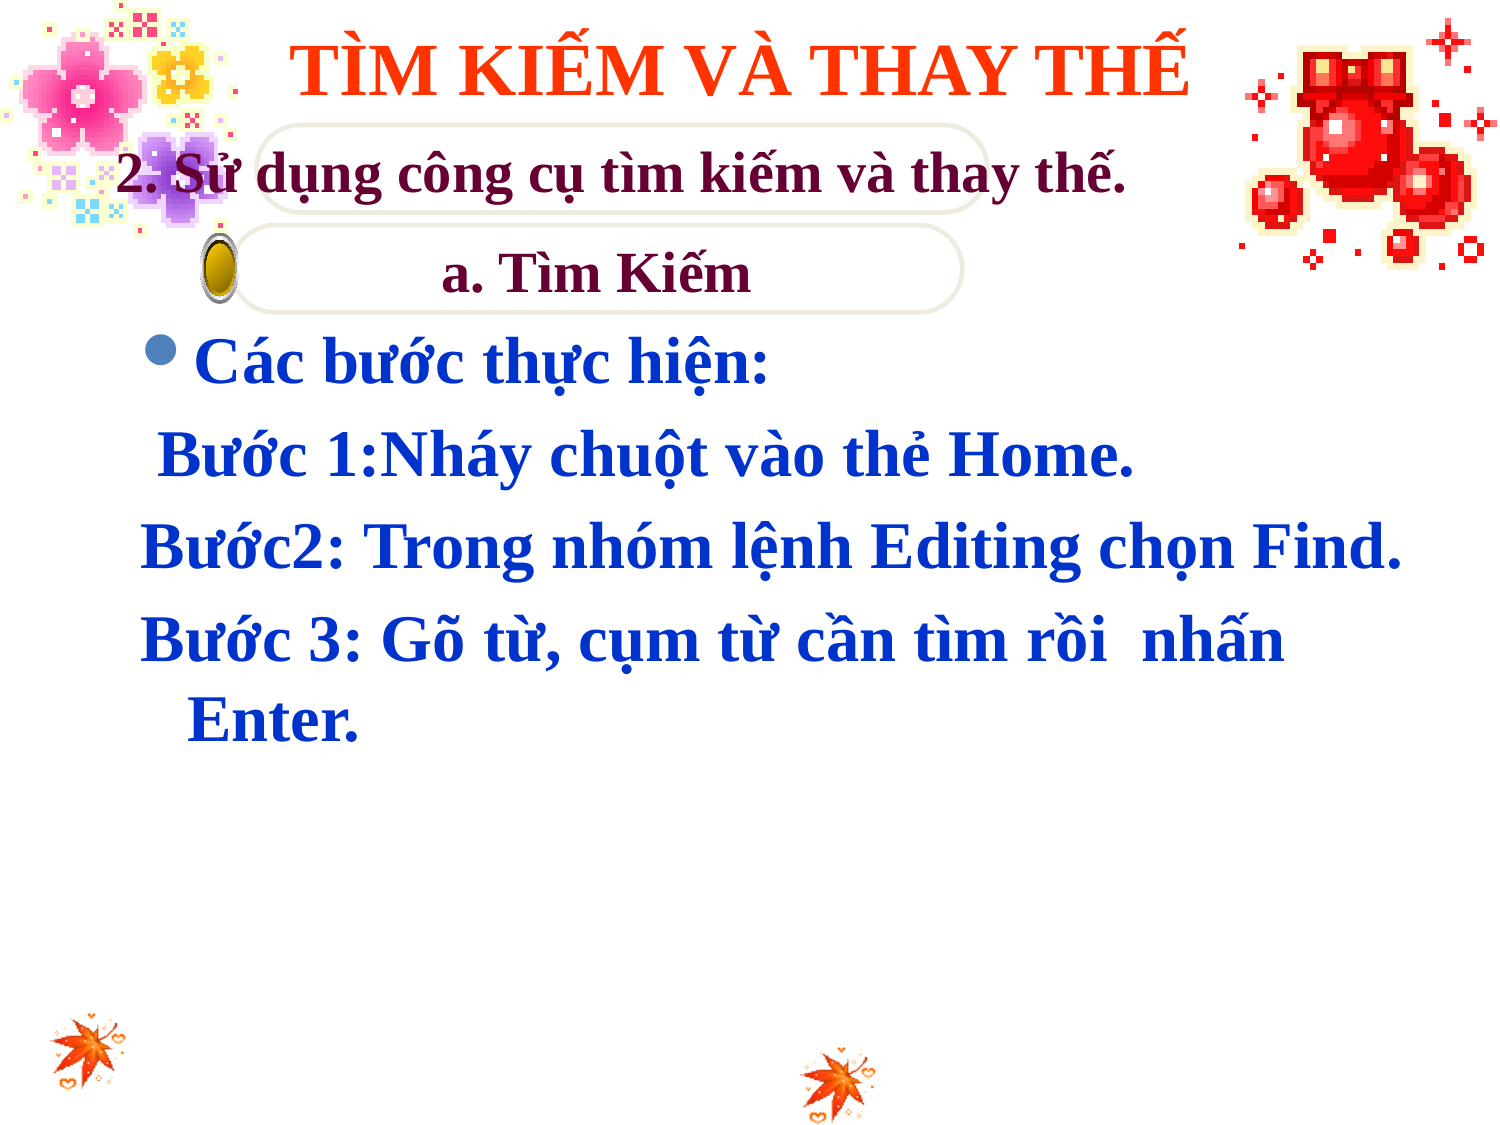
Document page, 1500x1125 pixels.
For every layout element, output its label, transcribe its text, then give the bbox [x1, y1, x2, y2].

picture [1174, 0, 1498, 277]
picture [799, 1046, 879, 1125]
text_box TÌM KIẾM VÀ THAY THẾ [274, 12, 1169, 113]
picture [49, 1012, 129, 1091]
text_box Các bước thực hiện: Bước 1:Nháy chuột vào thẻ Home. Bước2: Trong nhóm lệnh Editing chọn Find. Bước 3: Gõ từ, cụm từ cần tìm rồi nhấn Enter. [112, 309, 1466, 511]
text_box 2. Sử dụng công cụ tìm kiếm và thay thế. [256, 124, 988, 213]
picture [0, 0, 238, 238]
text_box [199, 224, 963, 313]
